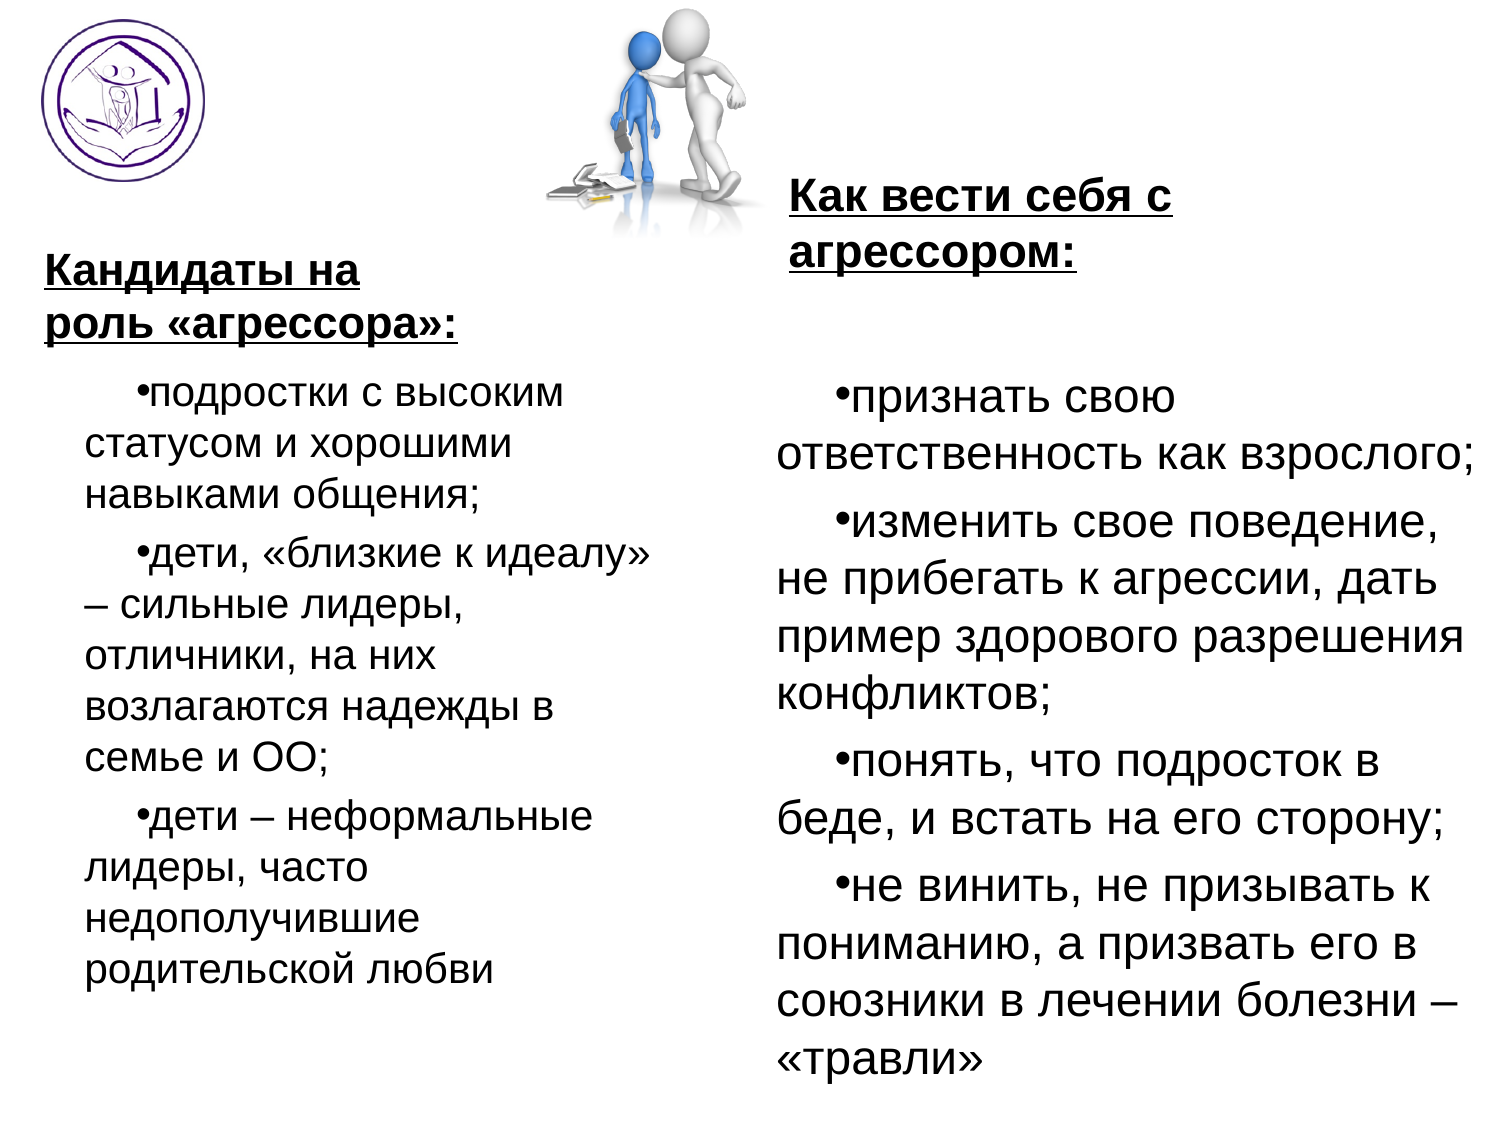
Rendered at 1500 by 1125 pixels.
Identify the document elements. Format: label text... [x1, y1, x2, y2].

picture [525, 6, 774, 240]
list подростки с высоким статусом и хорошими навыками общения; дети, «близкие к идеалу» – сильные лидеры, отличники, на них возлагаются надежды в семье и ОО; дети – неформальные лидеры, часто недополучившие родительской любви [17, 356, 691, 1005]
list Кандидаты на роль «агрессора»: [29, 181, 727, 357]
list признать свою ответственность как взрослого; изменить свое поведение, не прибегать к агрессии, дать пример здорового разрешения конфликтов; понять, что подросток в беде, и встать на его сторону; не винить, не призывать к пониманию, а призвать его в союзники в лечении болезни – «травли» [702, 356, 1500, 1106]
list Как вести себя с агрессором: [773, 118, 1471, 339]
picture [41, 18, 205, 182]
